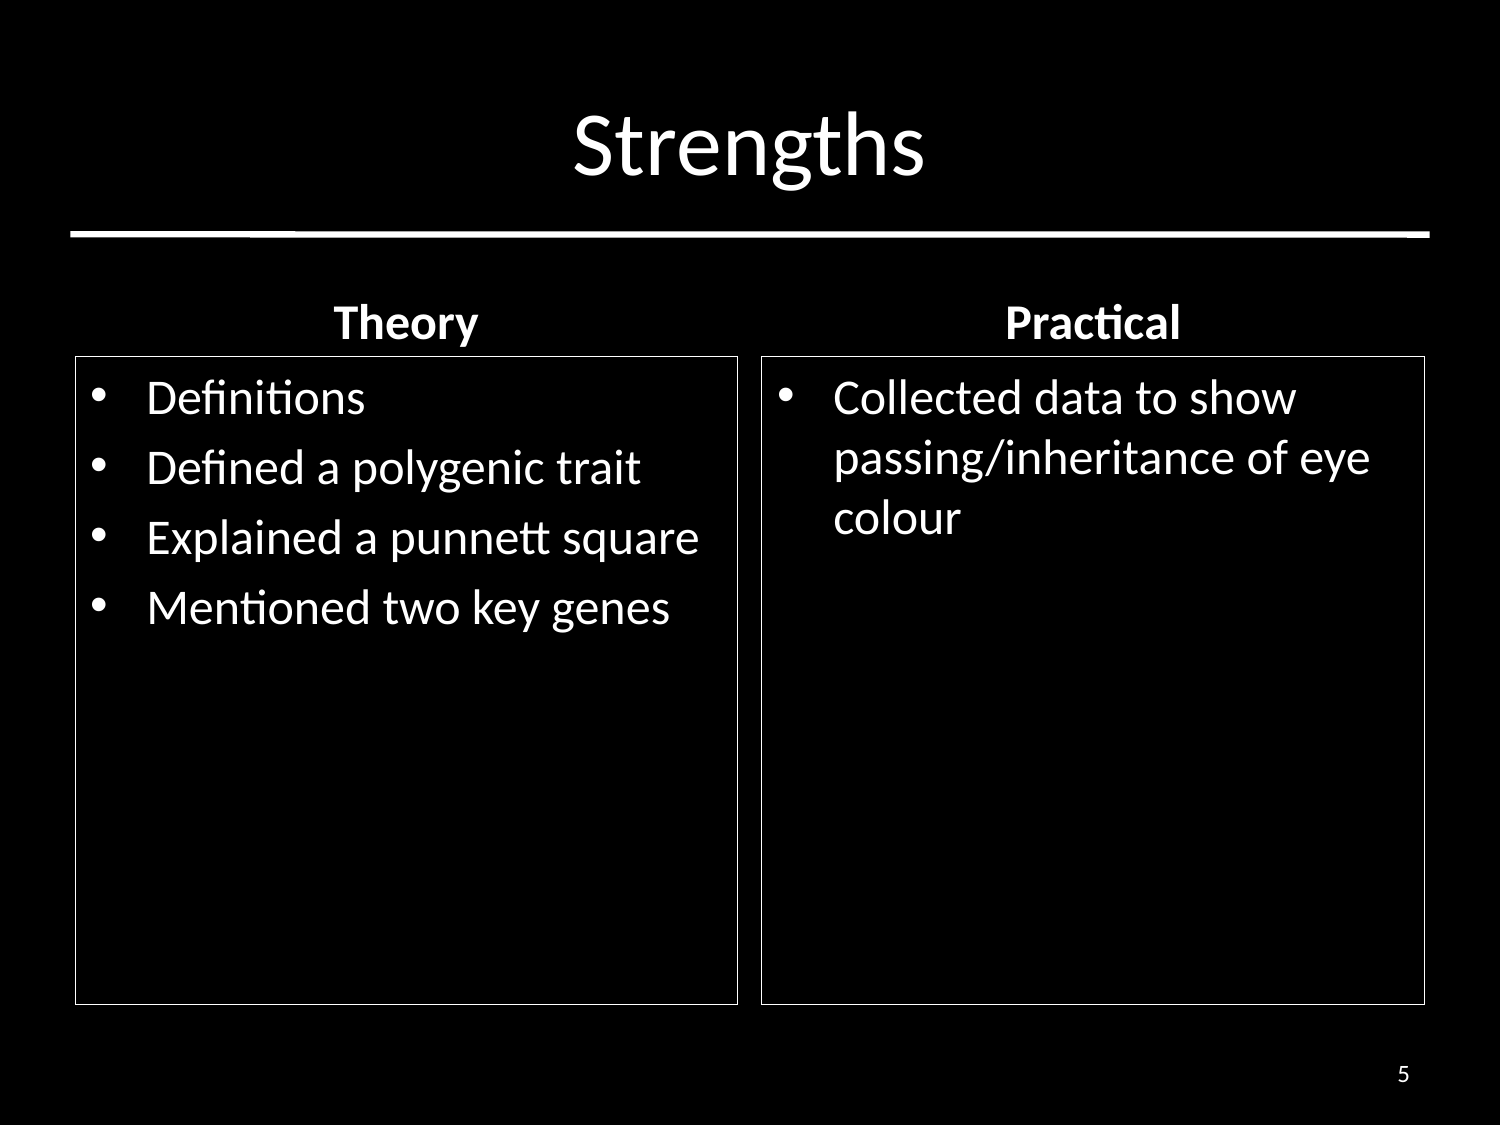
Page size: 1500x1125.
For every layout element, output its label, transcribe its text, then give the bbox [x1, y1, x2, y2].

title Strengths [75, 45, 1425, 233]
list Theory [75, 251, 738, 356]
list Definitions Defined a polygenic trait Explained a punnett square Mentioned two key genes [75, 356, 738, 1005]
slide_number 5 [1074, 1042, 1425, 1103]
list Collected data to show passing/inheritance of eye colour [761, 356, 1425, 1005]
list Practical [761, 251, 1425, 356]
